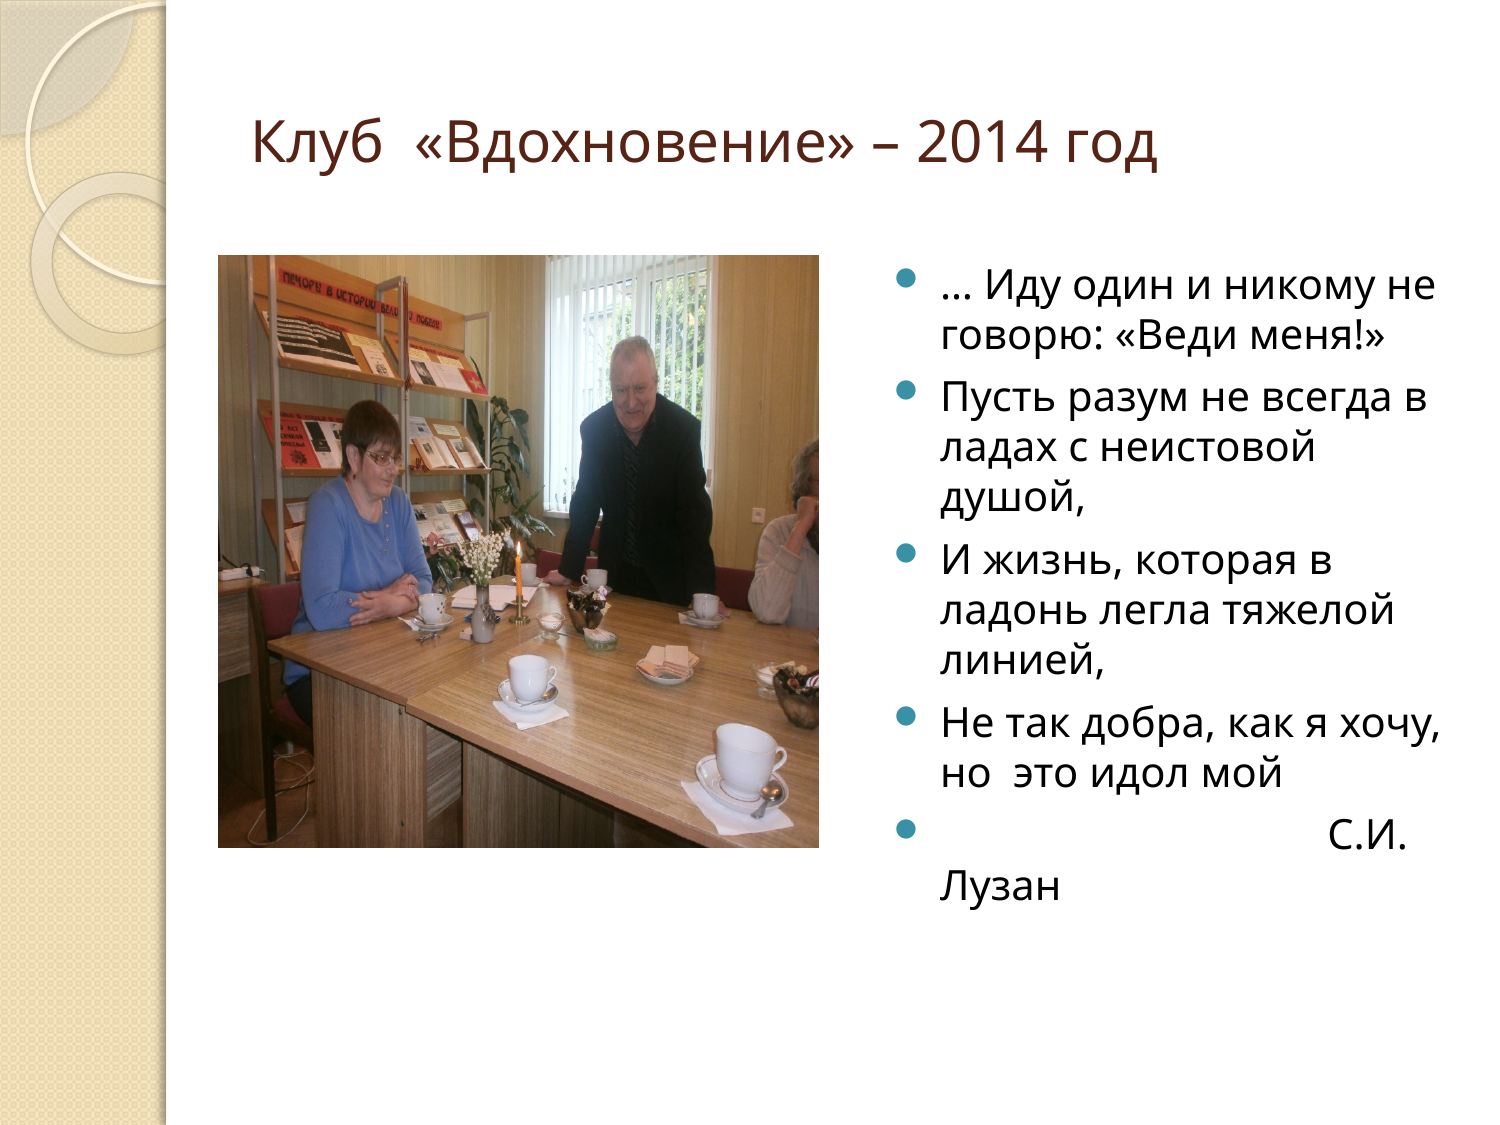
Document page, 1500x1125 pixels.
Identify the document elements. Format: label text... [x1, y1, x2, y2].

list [218, 255, 819, 848]
title Клуб «Вдохновение» – 2014 год [235, 45, 1466, 233]
list … Иду один и никому не говорю: «Веди меня!» Пусть разум не всегда в ладах с неистовой душой, И жизнь, которая в ладонь легла тяжелой линией, Не так добра, как я хочу, но это идол мой С.И. Лузан [865, 249, 1466, 1015]
